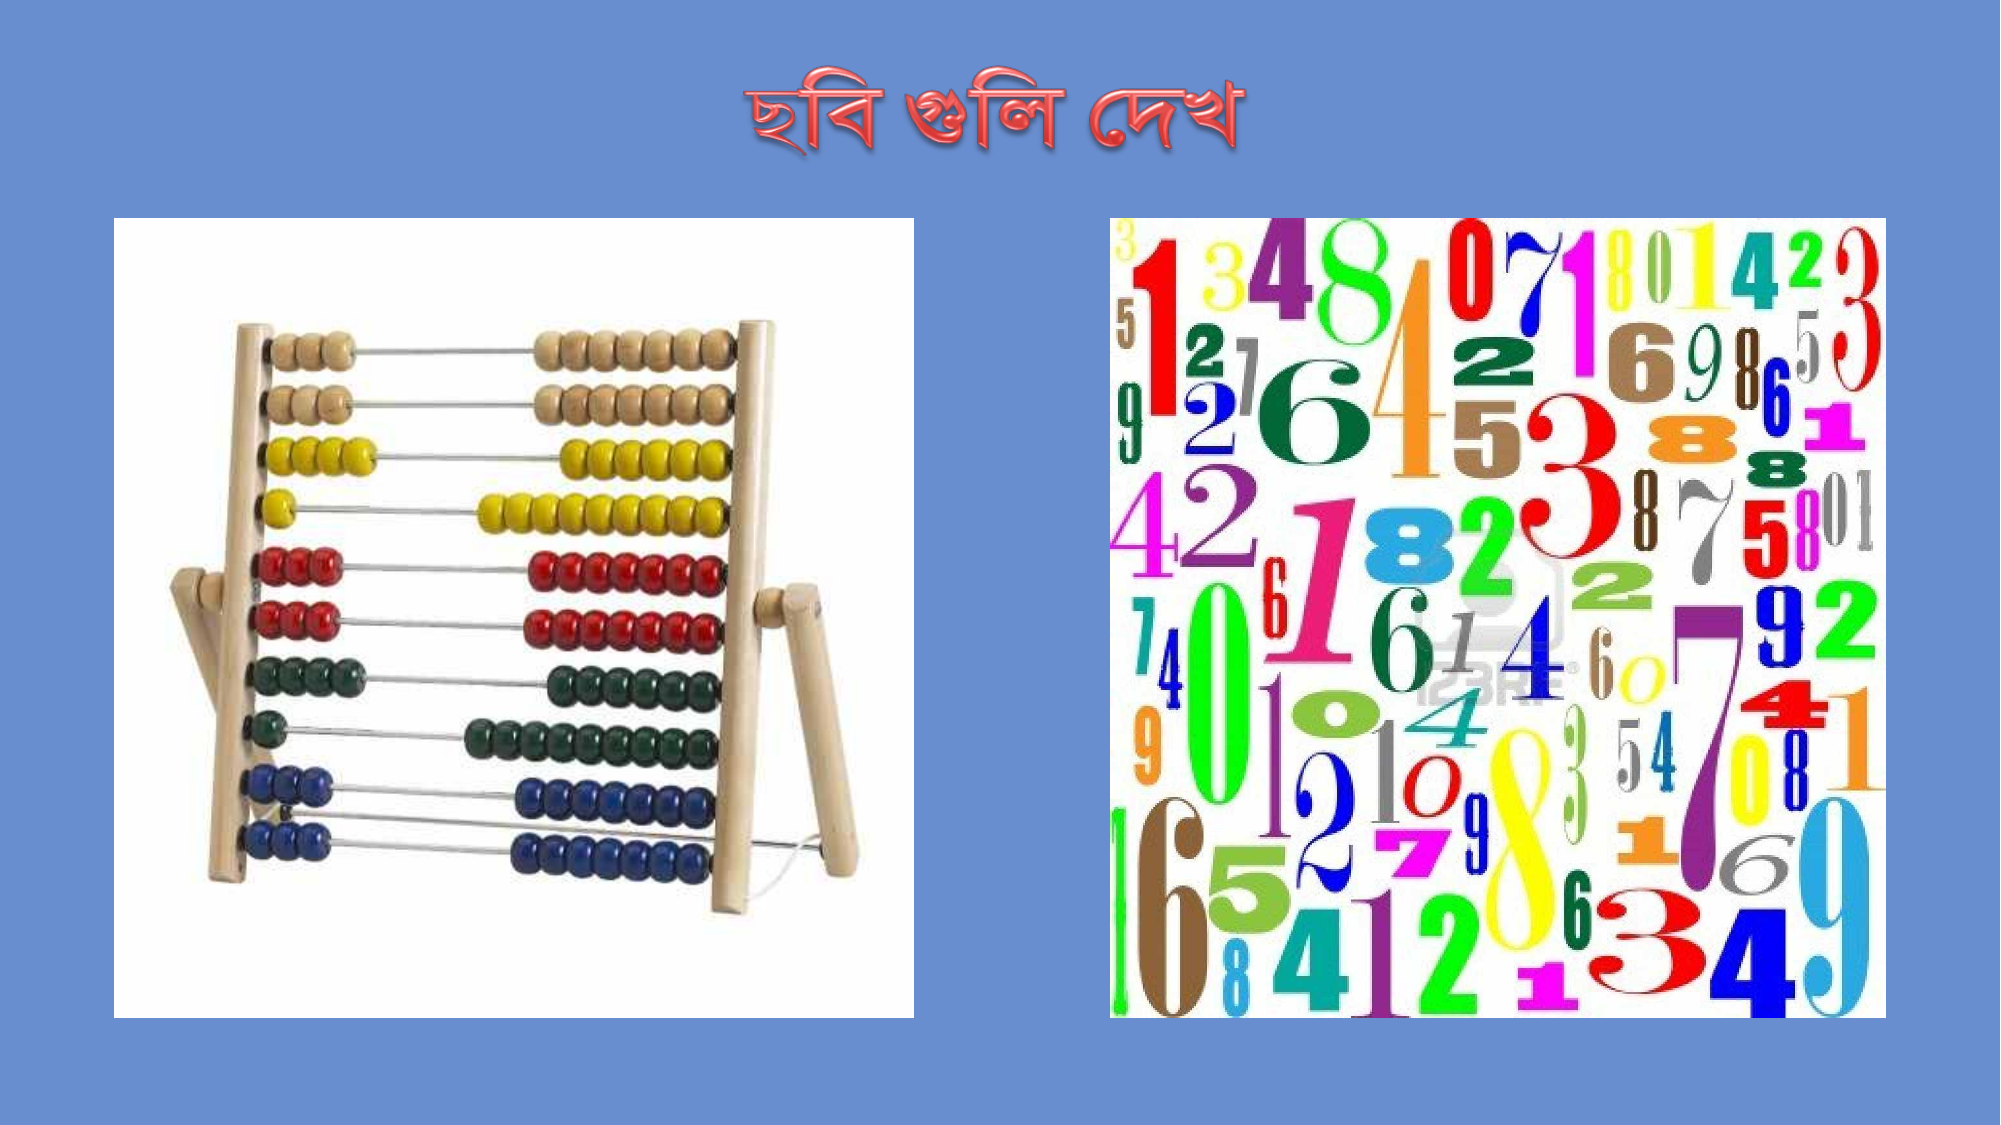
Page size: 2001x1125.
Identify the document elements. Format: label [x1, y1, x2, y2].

picture [728, 53, 1270, 175]
picture [1110, 218, 1886, 1018]
picture [114, 218, 914, 1018]
